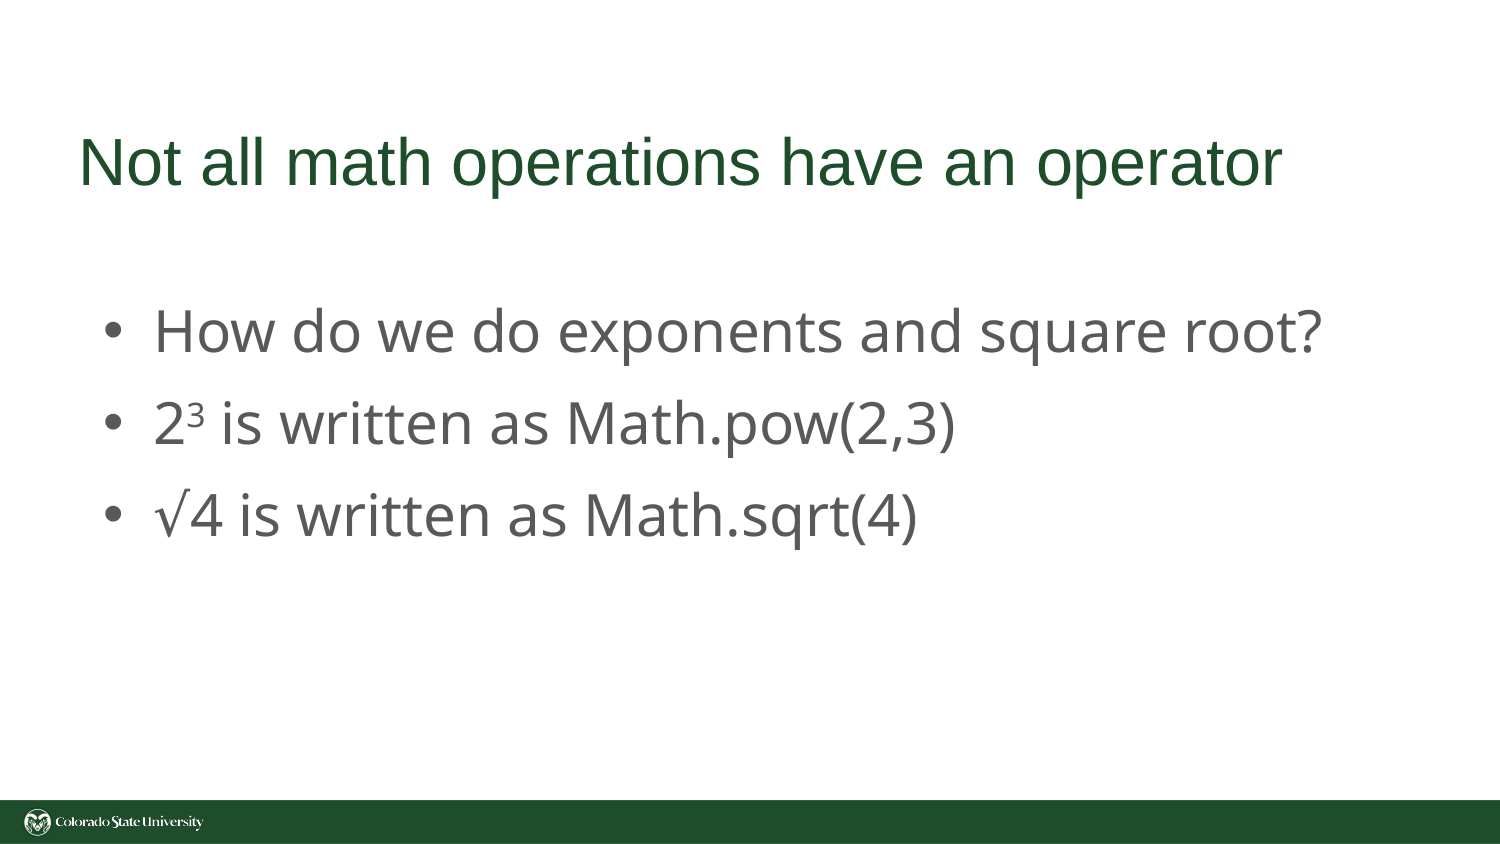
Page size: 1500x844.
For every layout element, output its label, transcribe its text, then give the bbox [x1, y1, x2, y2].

list How do we do exponents and square root? 23 is written as Math.pow(2,3) √4 is written as Math.sqrt(4) [68, 270, 1432, 489]
title Not all math operations have an operator [68, 98, 1432, 209]
picture [16, 800, 212, 844]
